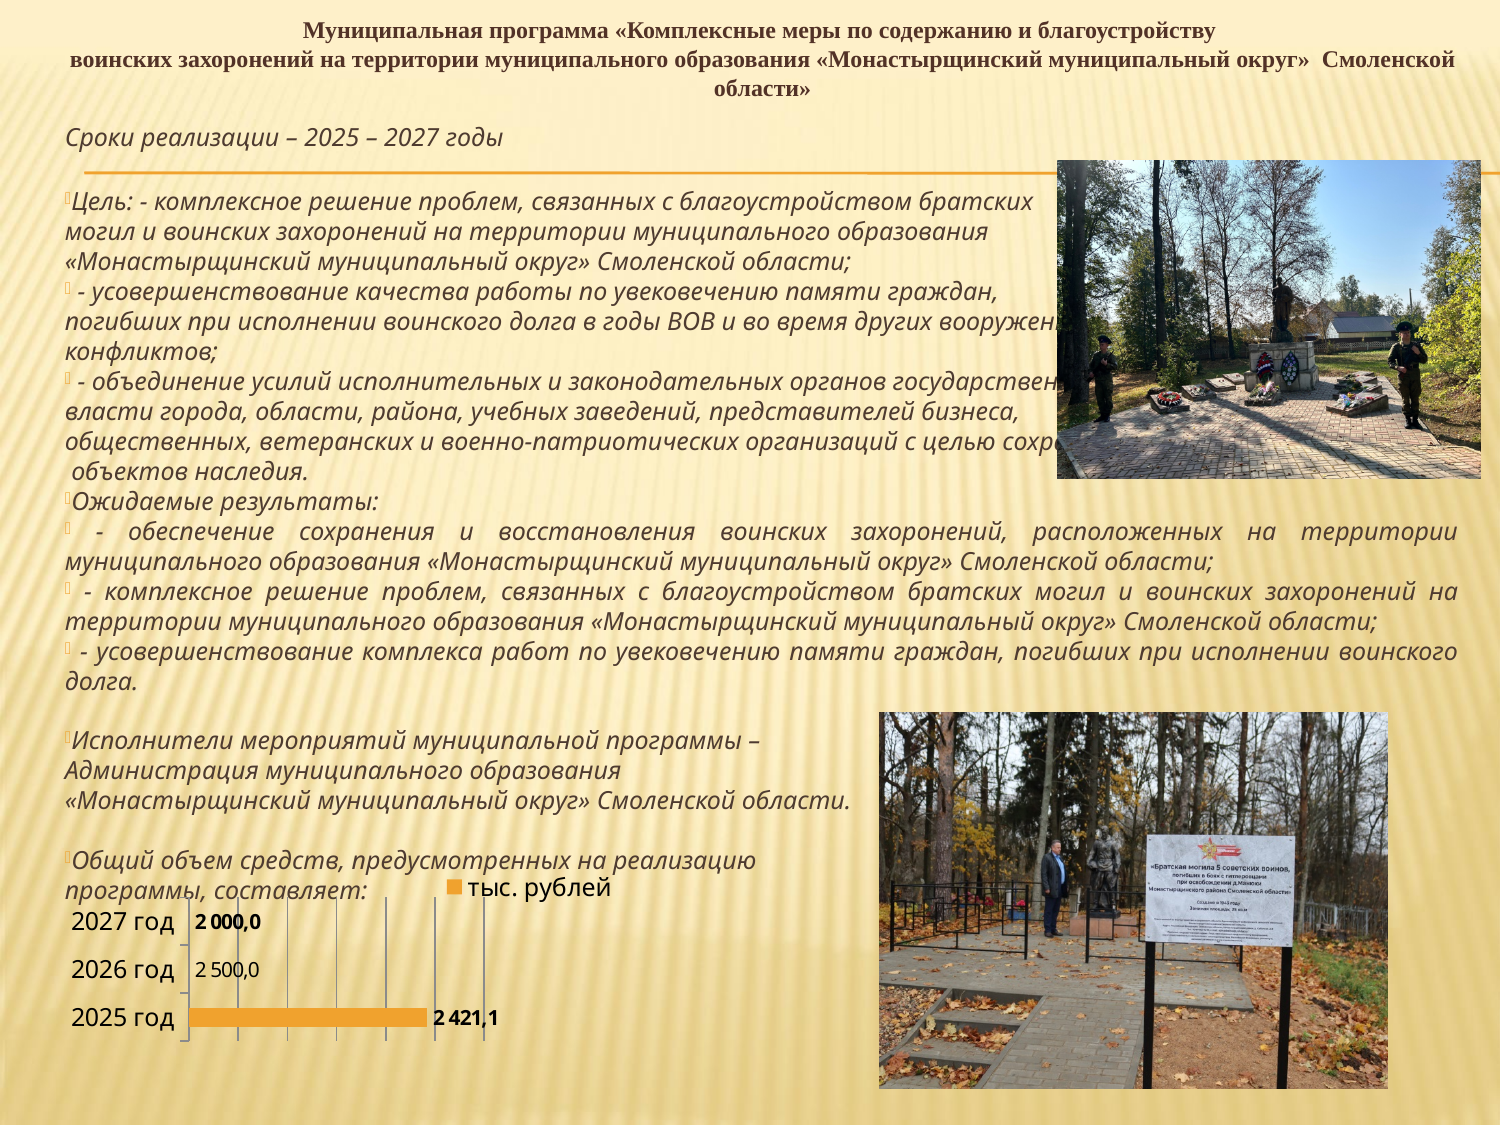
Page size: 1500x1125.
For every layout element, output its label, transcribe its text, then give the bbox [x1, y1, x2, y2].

picture [0, 0, 1500, 1125]
chart [64, 869, 656, 1090]
list Сроки реализации – 2025 – 2027 годы Цель: - комплексное решение проблем, связанных с благоустройством братских могил и воинских захоронений на территории муниципального образования «Монастырщинский муниципальный округ» Смоленской области; - усовершенствование качества работы по увековечению памяти граждан, погибших при исполнении воинского долга в годы ВОВ и во время других вооруженных конфликтов; - объединение усилий исполнительных и законодательных органов государственной власти города, области, района, учебных заведений, представителей бизнеса, общественных, ветеранских и военно-патриотических организаций с целью сохранения объектов наследия. Ожидаемые результаты: - обеспечение сохранения и восстановления воинских захоронений, расположенных на территории муниципального образования «Монастырщинский муниципальный округ» Смоленской области; - комплексное решение проблем, связанных с благоустройством братских могил и воинских захоронений на территории муниципального образования «Монастырщинский муниципальный округ» Смоленской области; - усовершенствование комплекса работ по увековечению памяти граждан, погибших при исполнении воинского долга. Исполнители мероприятий муниципальной программы – Администрация муниципального образования «Монастырщинский муниципальный округ» Смоленской области. Общий объем средств, предусмотренных на реализацию программы, составляет: [49, 113, 1476, 998]
title Муниципальная программа «Комплексные меры по содержанию и благоустройству воинских захоронений на территории муниципального образования «Монастырщинский муниципальный округ» Смоленской области» [50, 7, 1475, 113]
